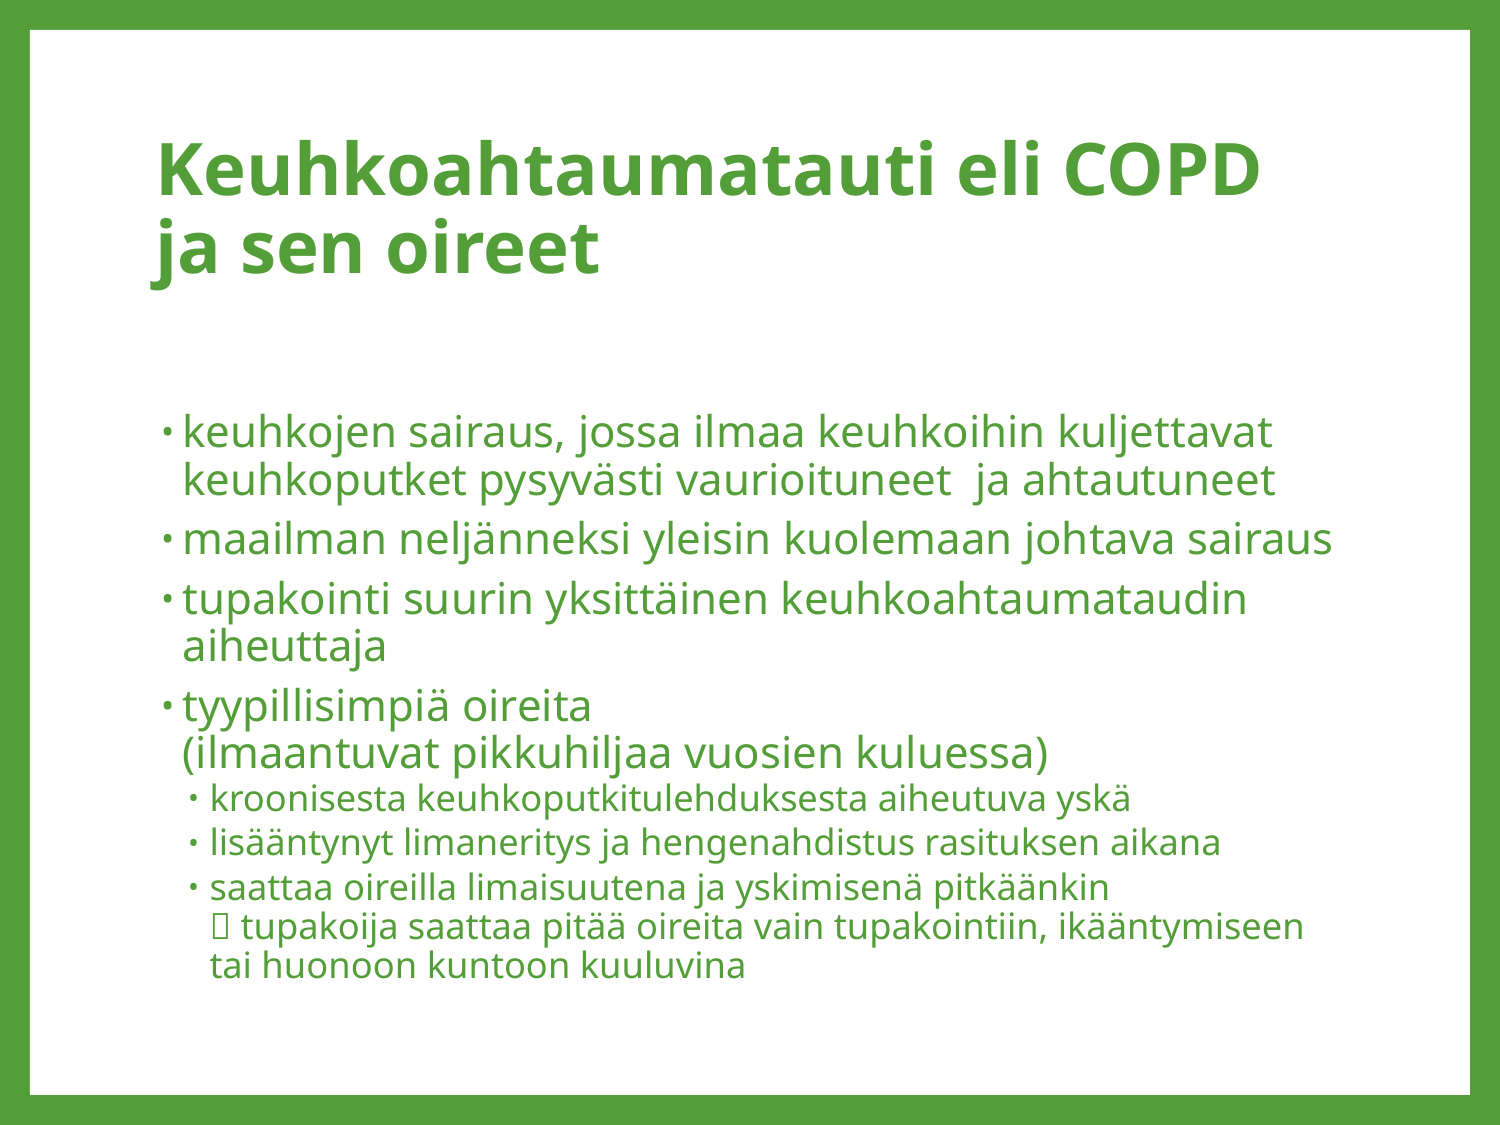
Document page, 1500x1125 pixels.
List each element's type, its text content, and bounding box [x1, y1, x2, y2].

title Keuhkoahtaumatauti eli COPD ja sen oireet [140, 99, 1356, 323]
list keuhkojen sairaus, jossa ilmaa keuhkoihin kuljettavat keuhkoputket pysyvästi vaurioituneet ja ahtautuneet maailman neljänneksi yleisin kuolemaan johtava sairaus tupakointi suurin yksittäinen keuhkoahtaumataudin aiheuttaja tyypillisimpiä oireita (ilmaantuvat pikkuhiljaa vuosien kuluessa) kroonisesta keuhkoputkitulehduksesta aiheutuva yskä lisääntynyt limaneritys ja hengenahdistus rasituksen aikana saattaa oireilla limaisuutena ja yskimisenä pitkäänkin  tupakoija saattaa pitää oireita vain tupakointiin, ikääntymiseen tai huonoon kuntoon kuuluvina [140, 337, 1356, 1000]
